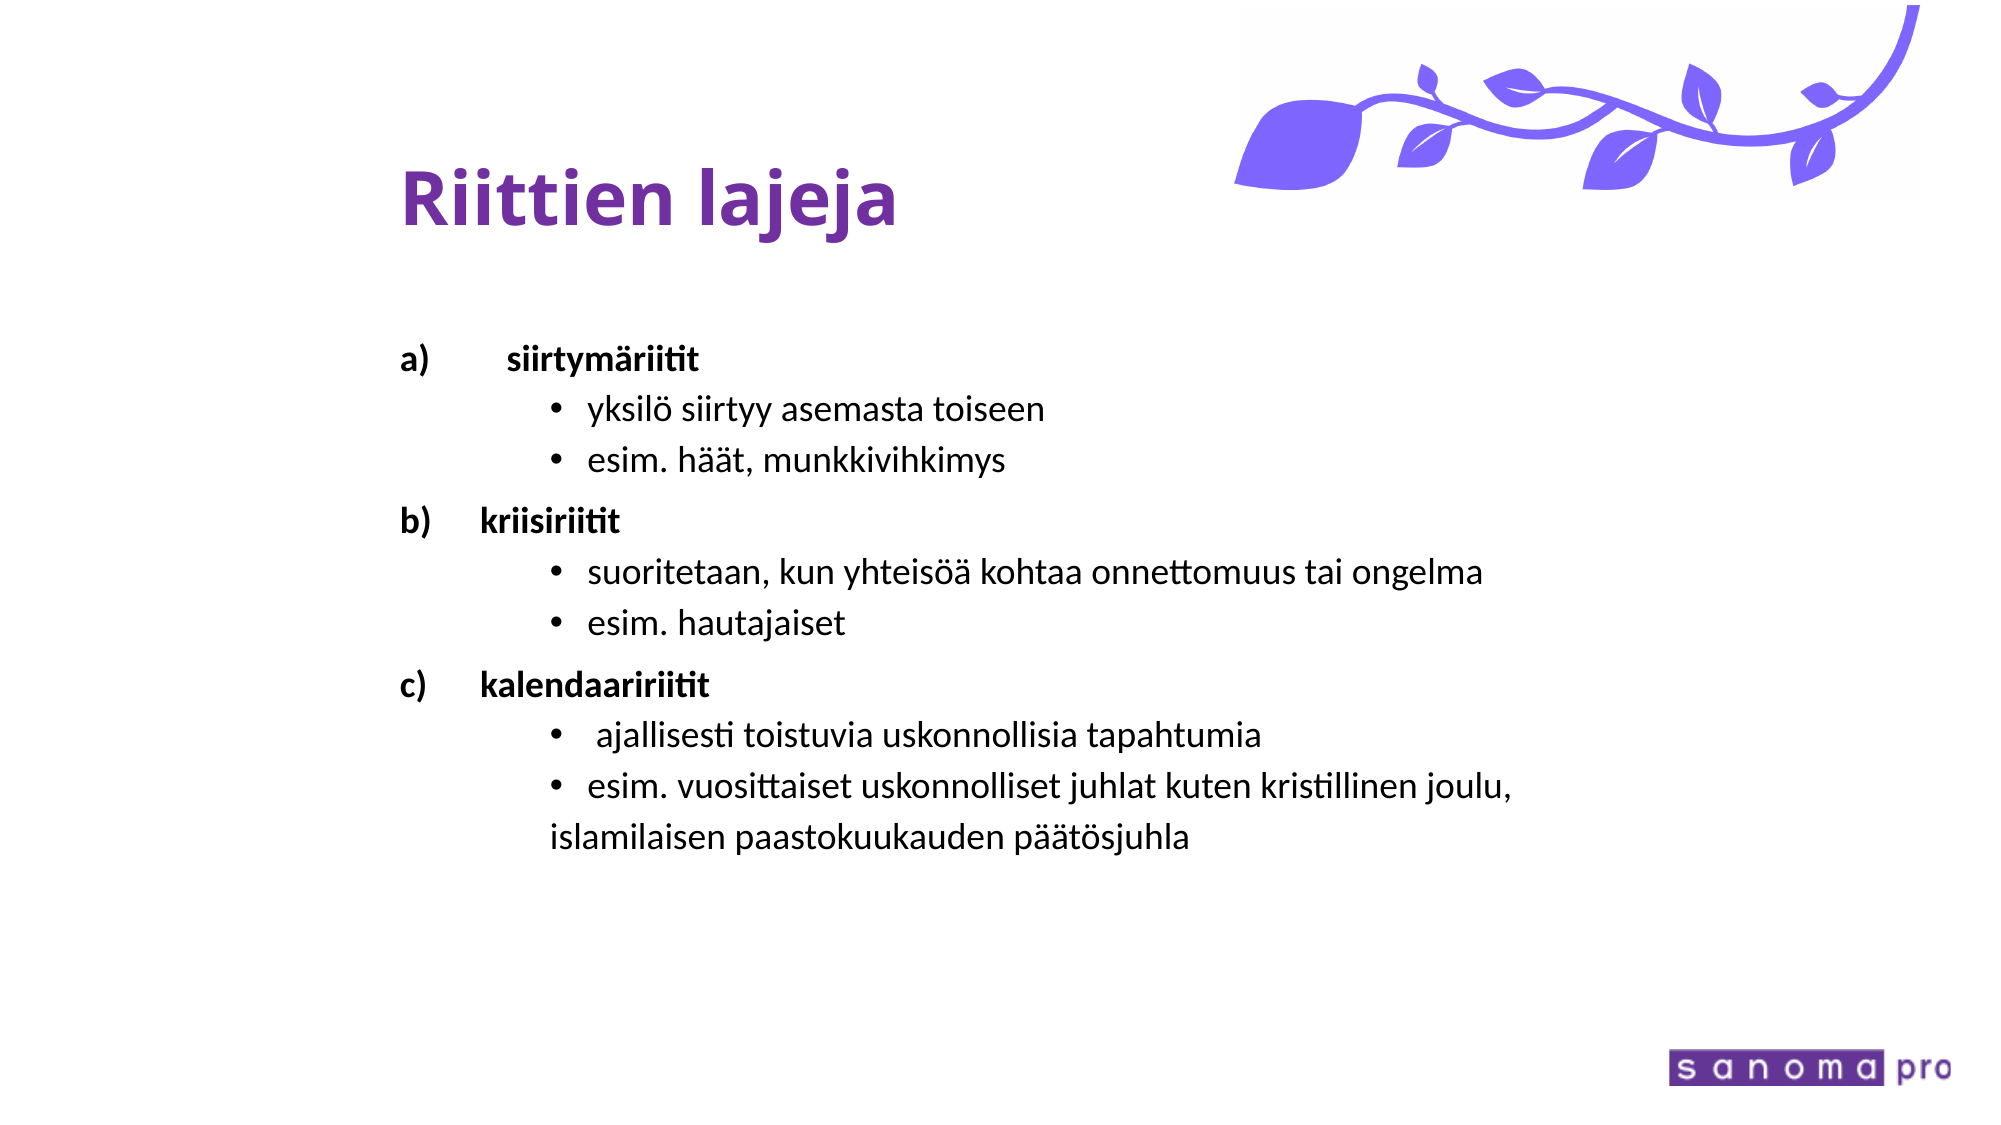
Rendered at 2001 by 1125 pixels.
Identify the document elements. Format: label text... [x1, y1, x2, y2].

title Riittien lajeja [384, 170, 1863, 332]
picture [1234, 5, 1920, 200]
list siirtymäriitit yksilö siirtyy asemasta toiseen esim. häät, munkkivihkimys kriisiriitit suoritetaan, kun yhteisöä kohtaa onnettomuus tai ongelma esim. hautajaiset kalendaaririitit ajallisesti toistuvia uskonnollisia tapahtumia esim. vuosittaiset uskonnolliset juhlat kuten kristillinen joulu, islamilaisen paastokuukauden päätösjuhla [384, 331, 1778, 955]
picture [1669, 1048, 1951, 1086]
